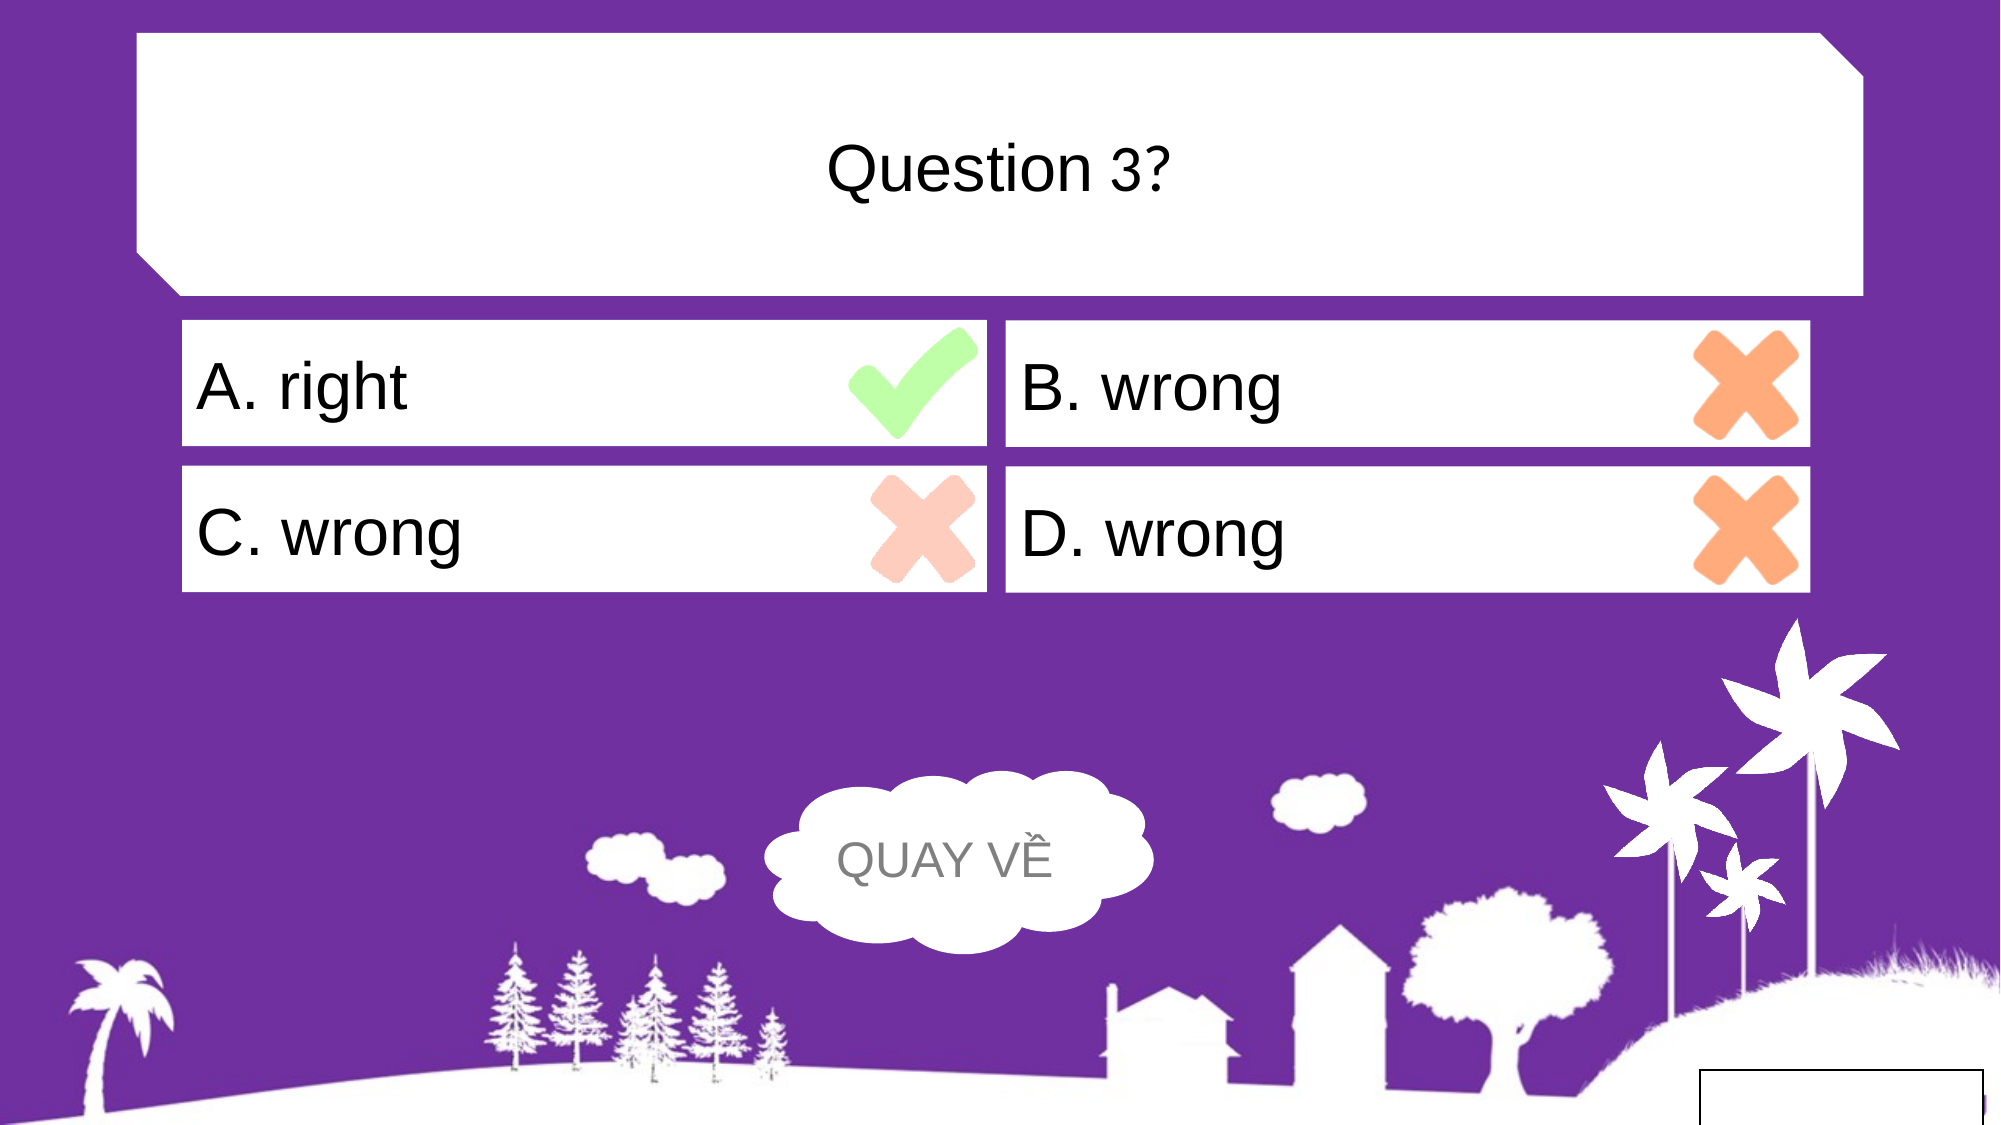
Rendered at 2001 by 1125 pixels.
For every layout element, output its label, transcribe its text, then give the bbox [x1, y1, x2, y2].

text_box [1699, 1069, 1984, 1125]
text_box B. wrong [1005, 319, 1811, 448]
text_box A. right [181, 319, 988, 447]
picture [0, 0, 2001, 1125]
text_box D. wrong [1005, 465, 1811, 594]
text_box QUAY VỀ [764, 770, 1154, 955]
text_box C. wrong [181, 465, 988, 593]
text_box Question 3? [135, 31, 1865, 298]
